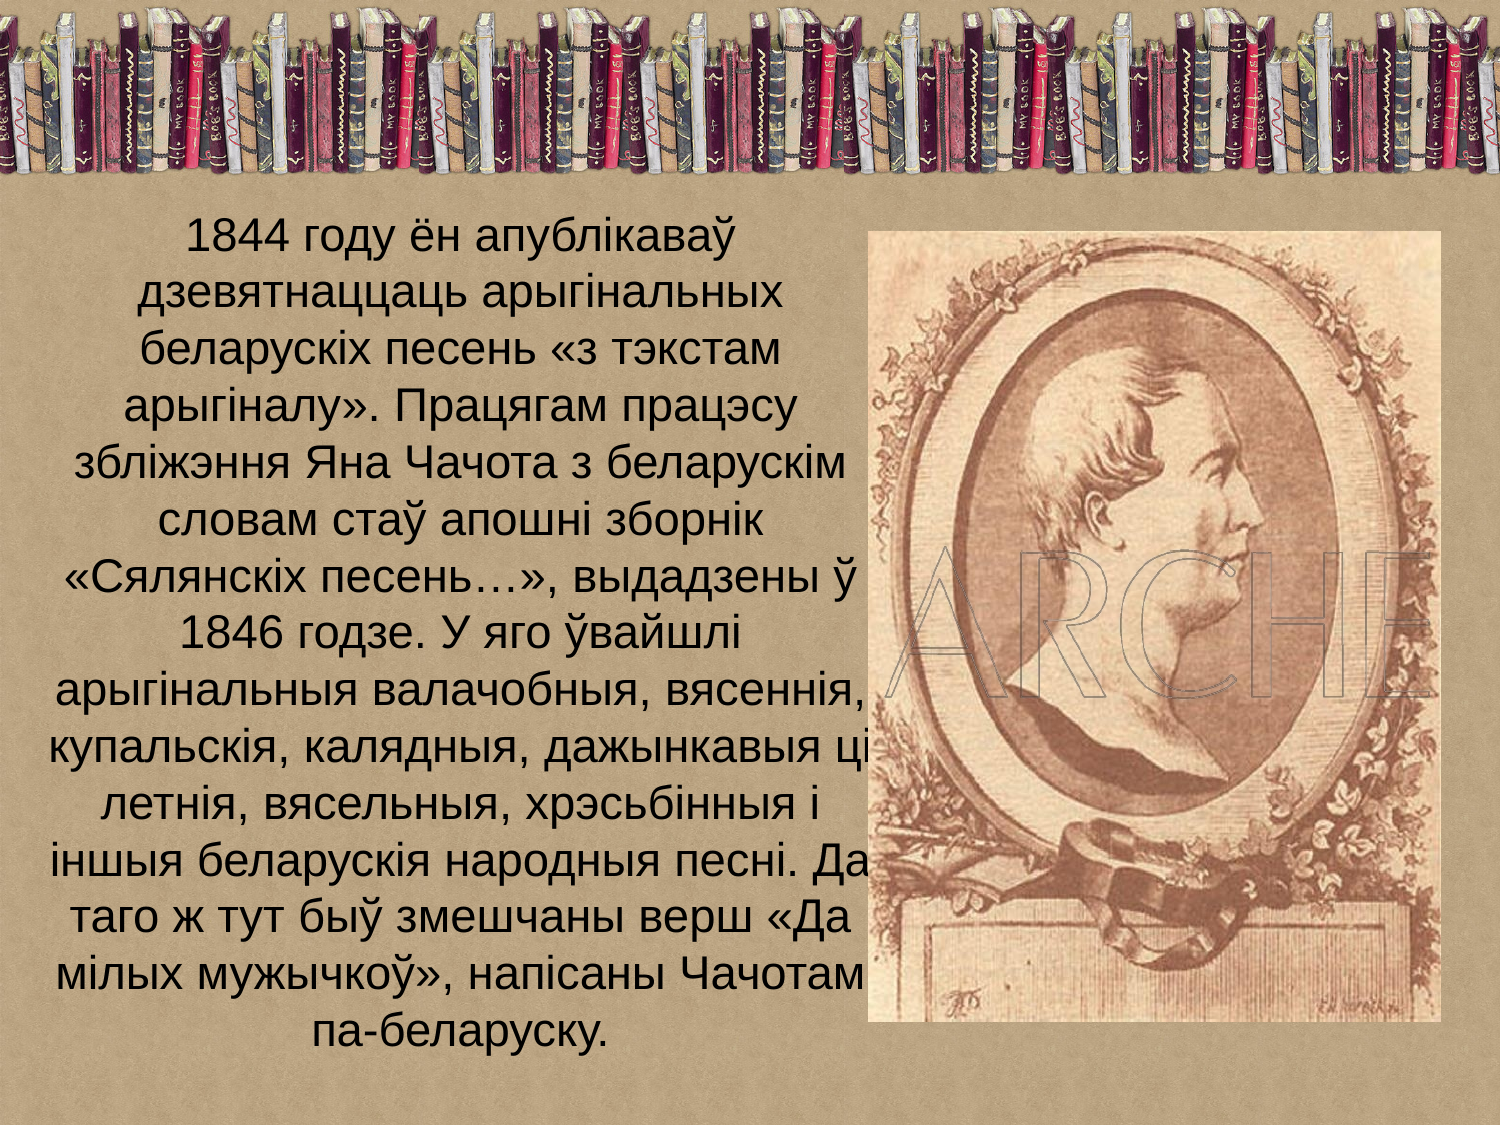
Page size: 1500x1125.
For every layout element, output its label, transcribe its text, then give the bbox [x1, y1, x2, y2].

picture [0, 0, 1500, 1125]
subtitle 1844 году ён апублікаваў дзевятнаццаць арыгінальных беларускіх песень «з тэкстам арыгіналу». Працягам працэсу збліжэння Яна Чачота з беларускім словам стаў апошні зборнік «Сялянскіх песень…», выдадзены ў 1846 годзе. У яго ўвайшлі арыгінальныя валачобныя, вясеннія, купальскія, калядныя, дажынкавыя ці летнія, вясельныя, хрэсьбінныя і іншыя беларускія народныя песні. Да таго ж тут быў змешчаны верш «Да мілых мужычкоў», напісаны Чачотам па-беларуску. [29, 196, 892, 1083]
